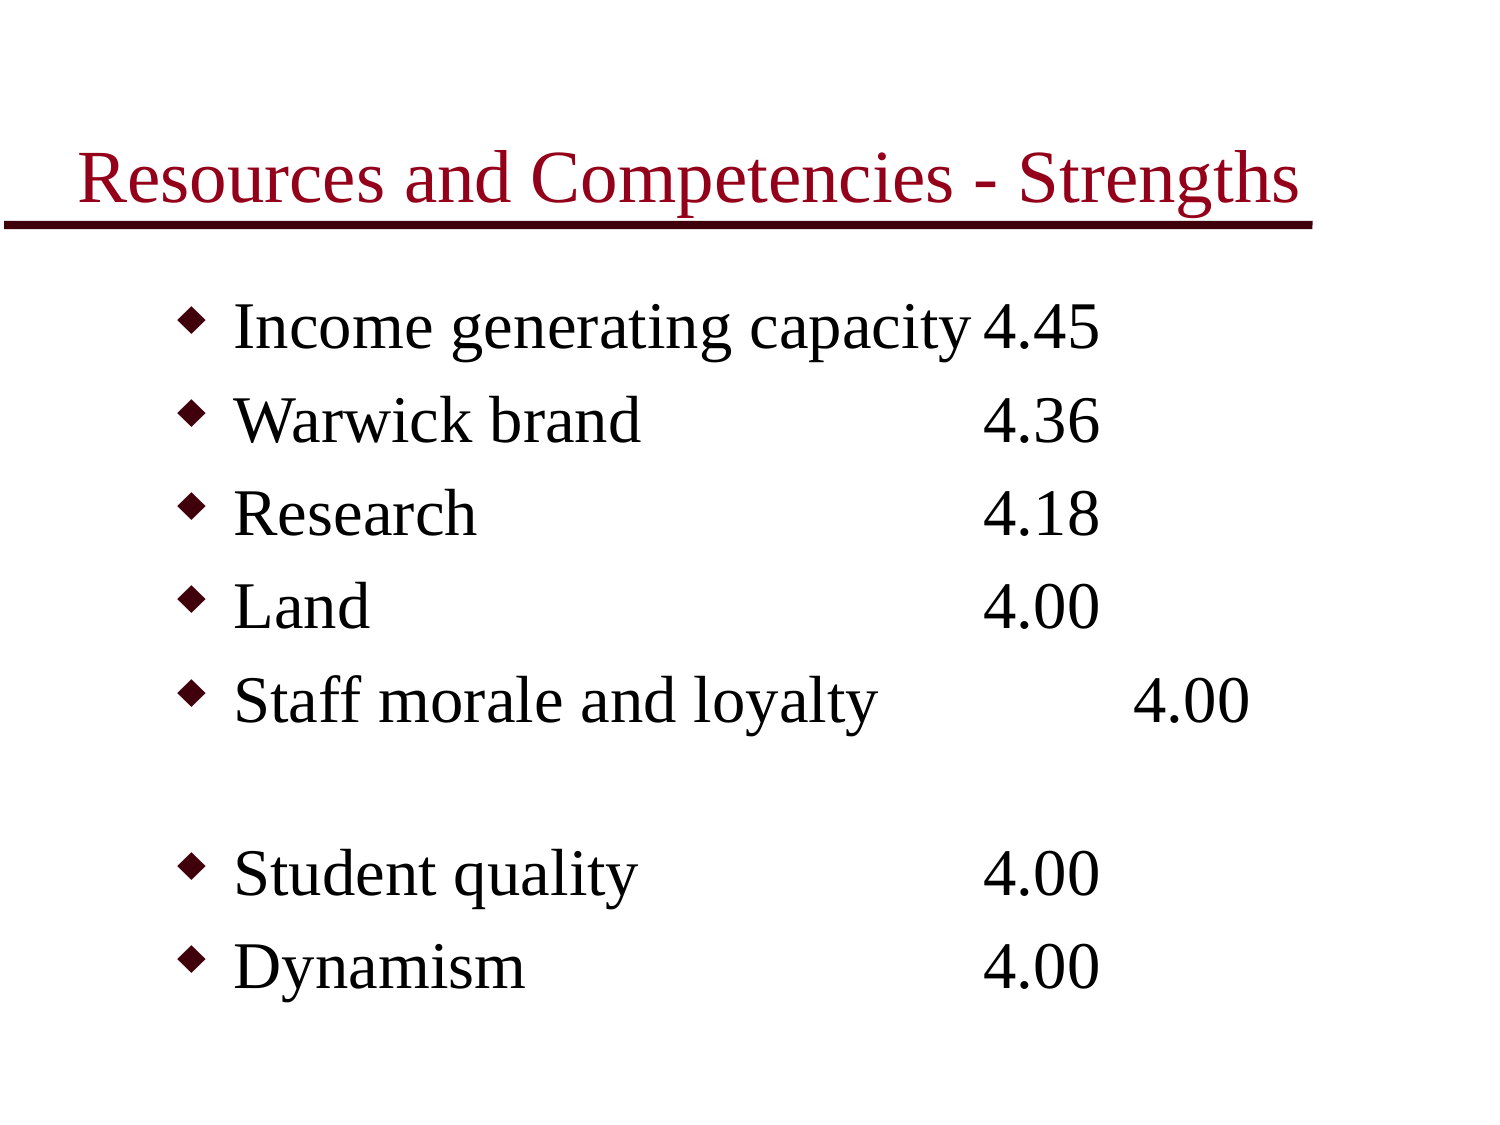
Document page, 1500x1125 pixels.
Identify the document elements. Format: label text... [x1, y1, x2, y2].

list Income generating capacity 4.45 Warwick brand 4.36 Research 4.18 Land 4.00 Staff morale and loyalty 4.00 Student quality 4.00 Dynamism 4.00 [162, 275, 1438, 950]
title Resources and Competencies - Strengths [62, 43, 1338, 225]
